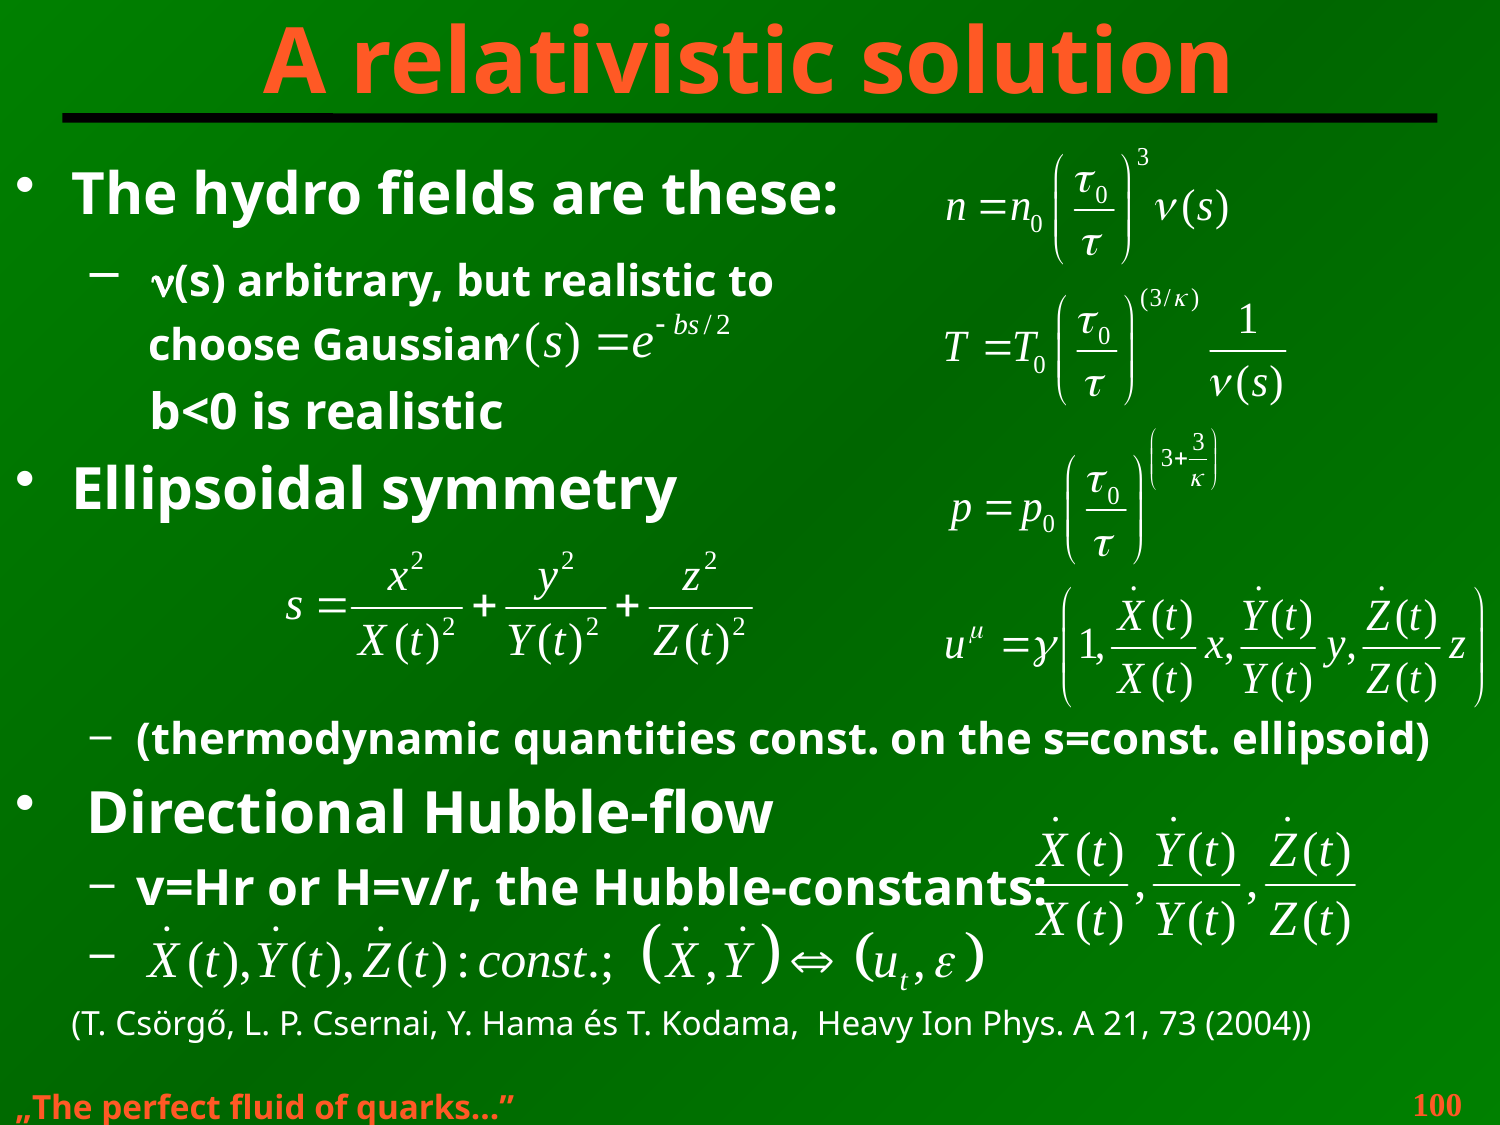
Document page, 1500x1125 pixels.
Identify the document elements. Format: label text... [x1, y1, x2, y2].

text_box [277, 538, 763, 674]
slide_number 100 [1374, 1082, 1500, 1125]
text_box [135, 916, 991, 1012]
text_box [1021, 810, 1365, 956]
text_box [489, 302, 739, 379]
list The hydro fields are these: n(s) arbitrary, but realistic to choose Gaussian b<0 is realistic Ellipsoidal symmetry (thermodynamic quantities const. on the s=const. ellipsoid) Directional Hubble-flow v=Hr or H=v/r, the Hubble-constants: (T. Csörgő, L. P. Csernai, Y. Hama és T. Kodama, Heavy Ion Phys. A 21, 73 (2004)) [0, 148, 1500, 1071]
title A relativistic solution [0, 6, 1500, 108]
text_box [938, 136, 1495, 717]
